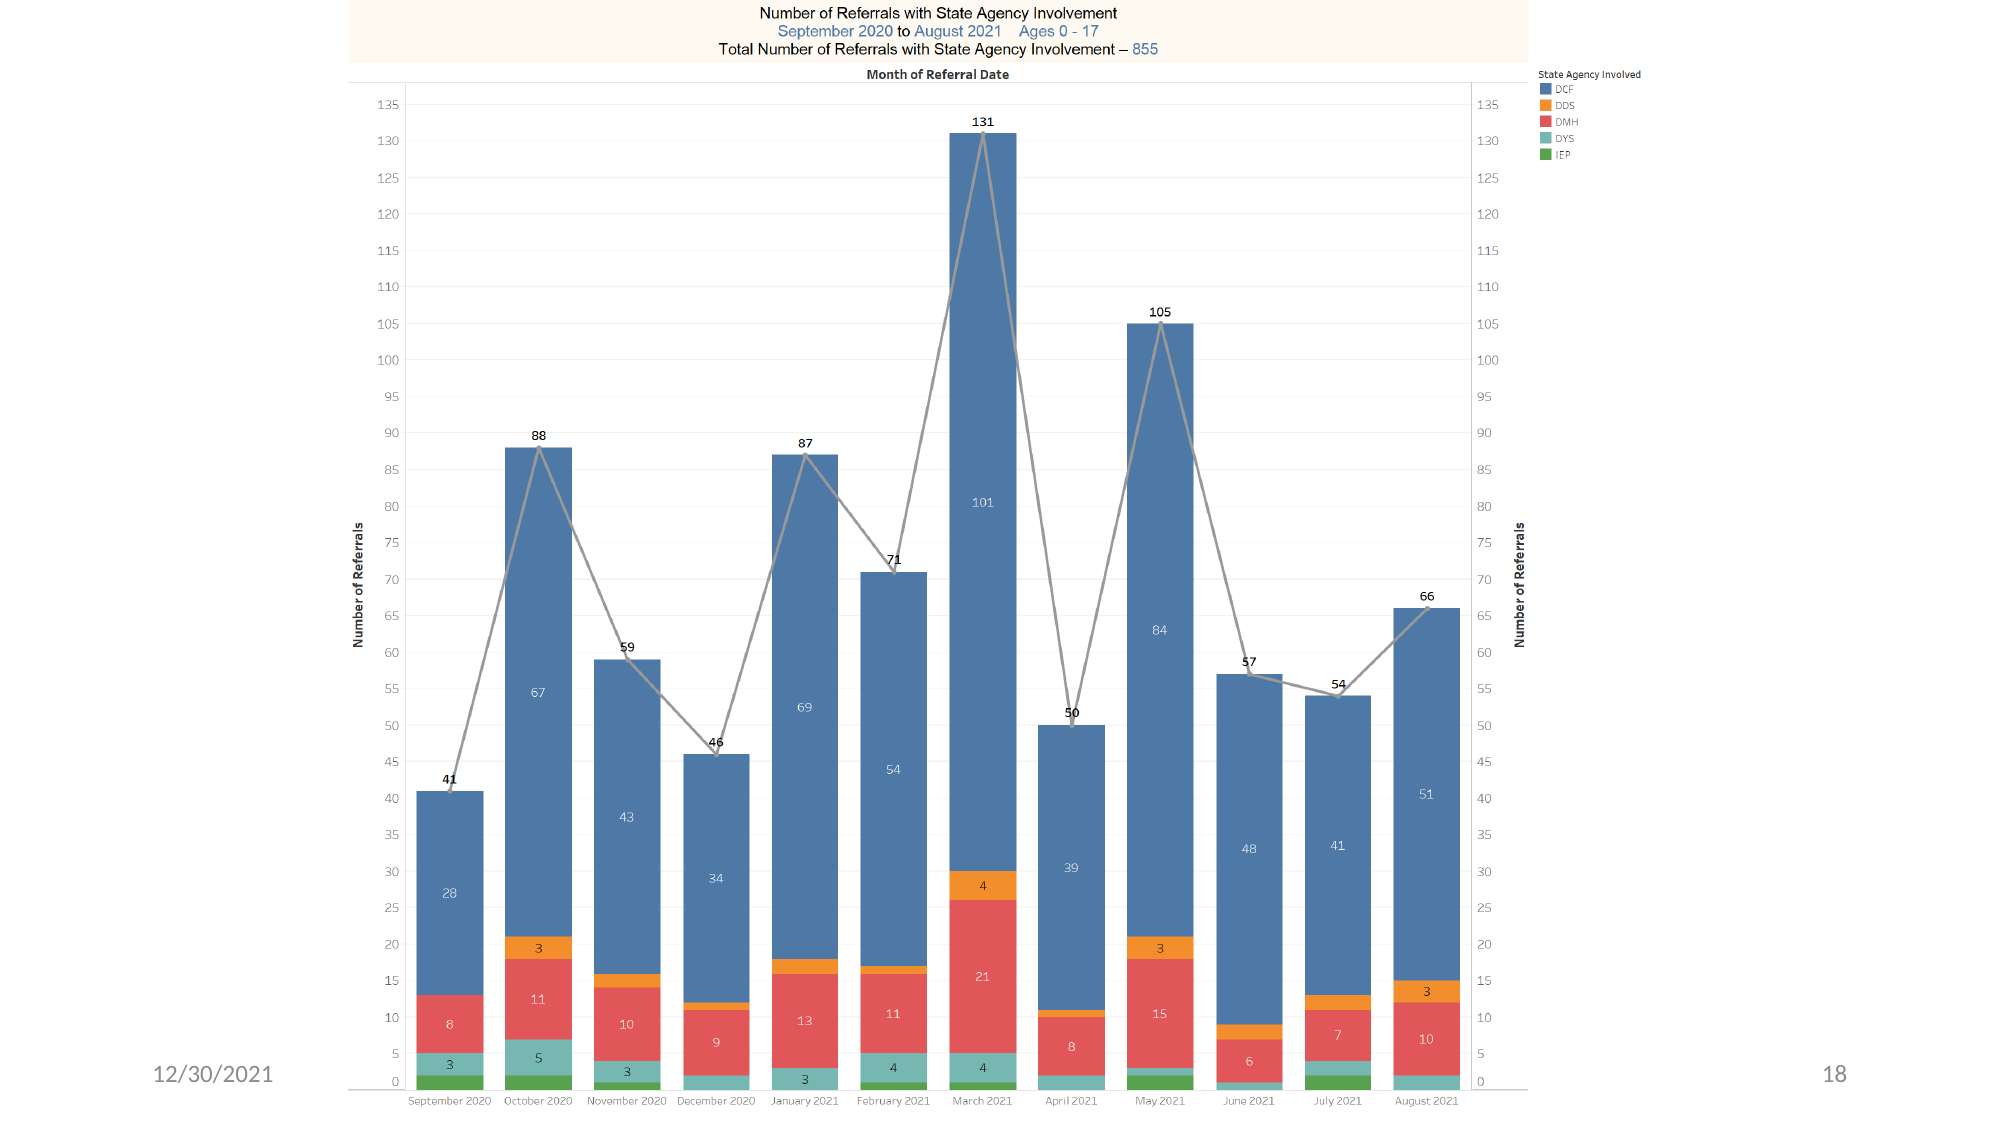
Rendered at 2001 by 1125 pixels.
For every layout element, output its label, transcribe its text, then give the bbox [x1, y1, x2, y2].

picture [348, 0, 1652, 1125]
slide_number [137, 1042, 348, 1103]
slide_number 18 [1652, 1042, 1863, 1103]
